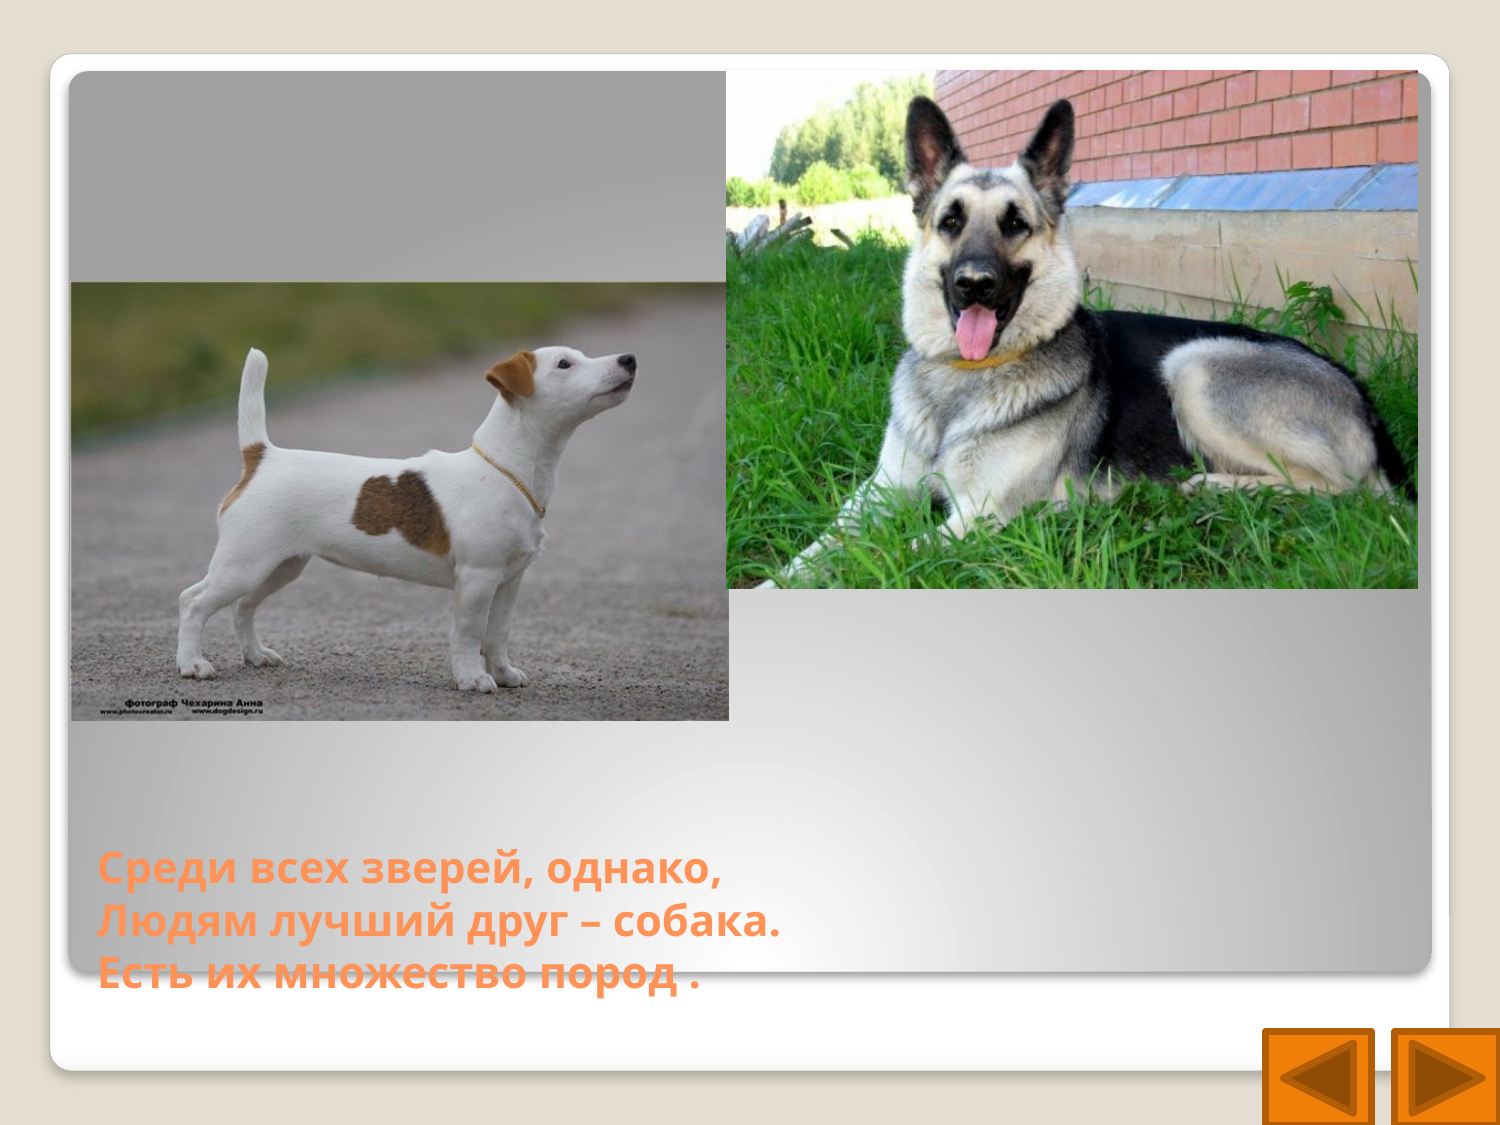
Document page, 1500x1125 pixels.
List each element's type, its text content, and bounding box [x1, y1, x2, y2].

text_box [1391, 1028, 1500, 1125]
text_box [1262, 1028, 1375, 1125]
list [726, 70, 1419, 590]
title Среди всех зверей, однако, Людям лучший друг – собака. Есть их множество пород . [82, 832, 1425, 1005]
picture [70, 281, 729, 721]
